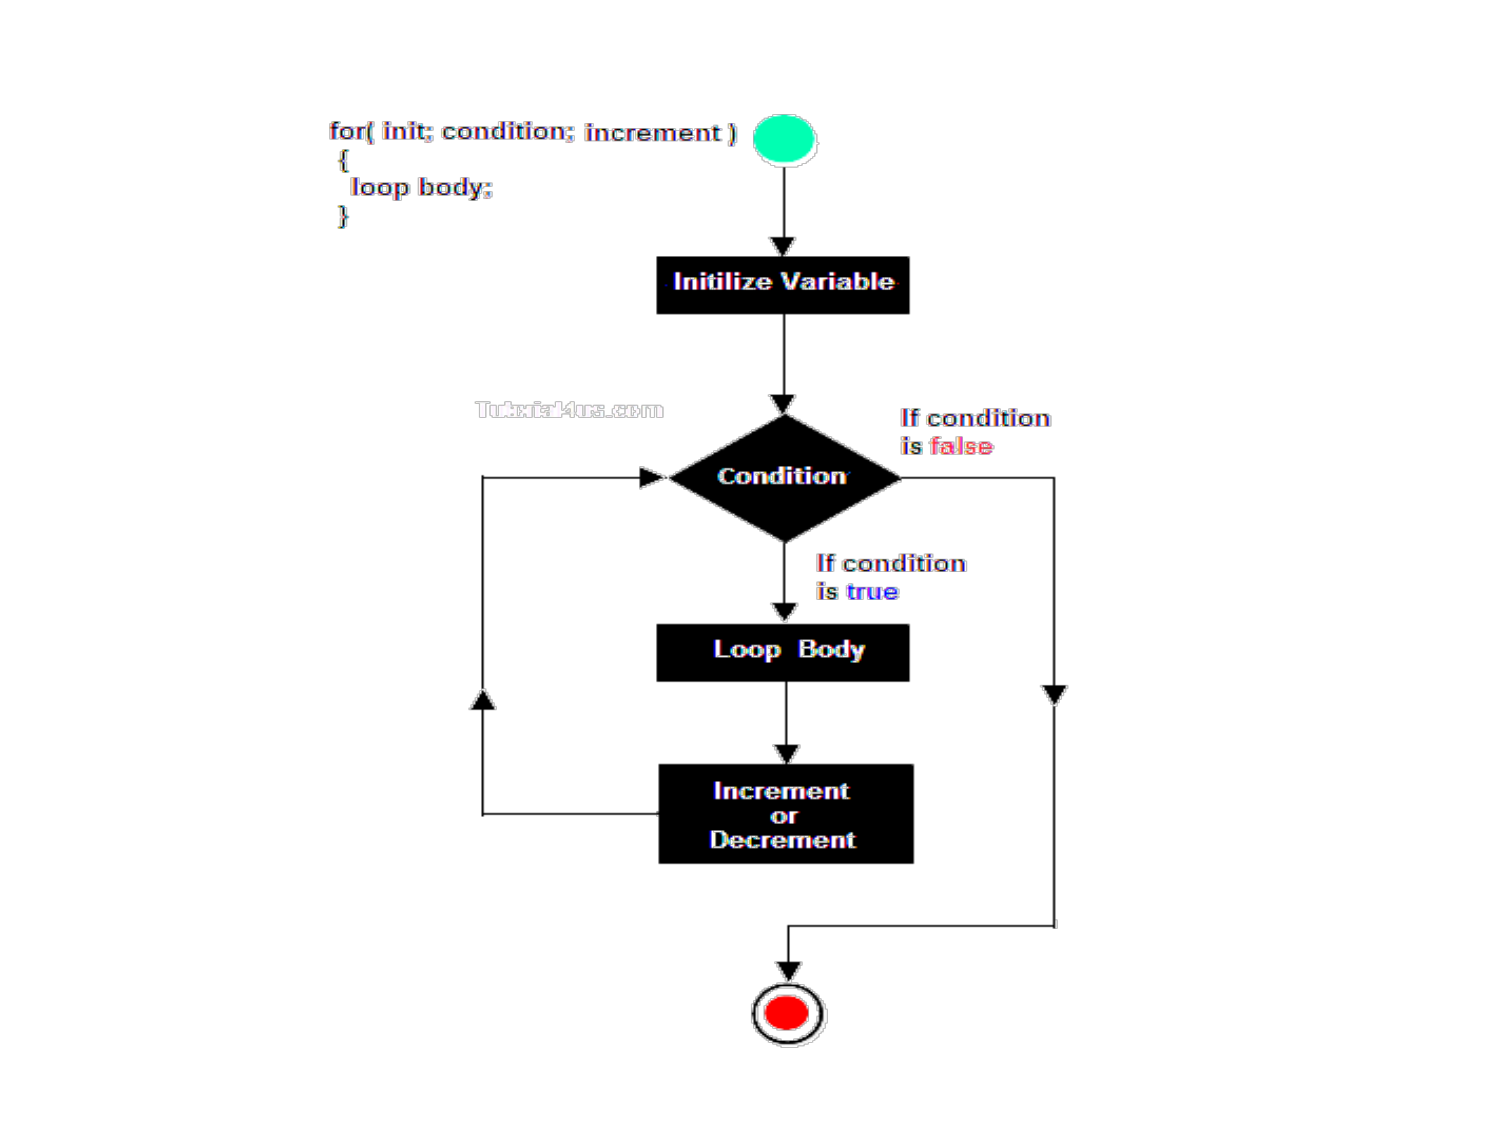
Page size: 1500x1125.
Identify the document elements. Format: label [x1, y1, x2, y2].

picture [324, 101, 1081, 1083]
